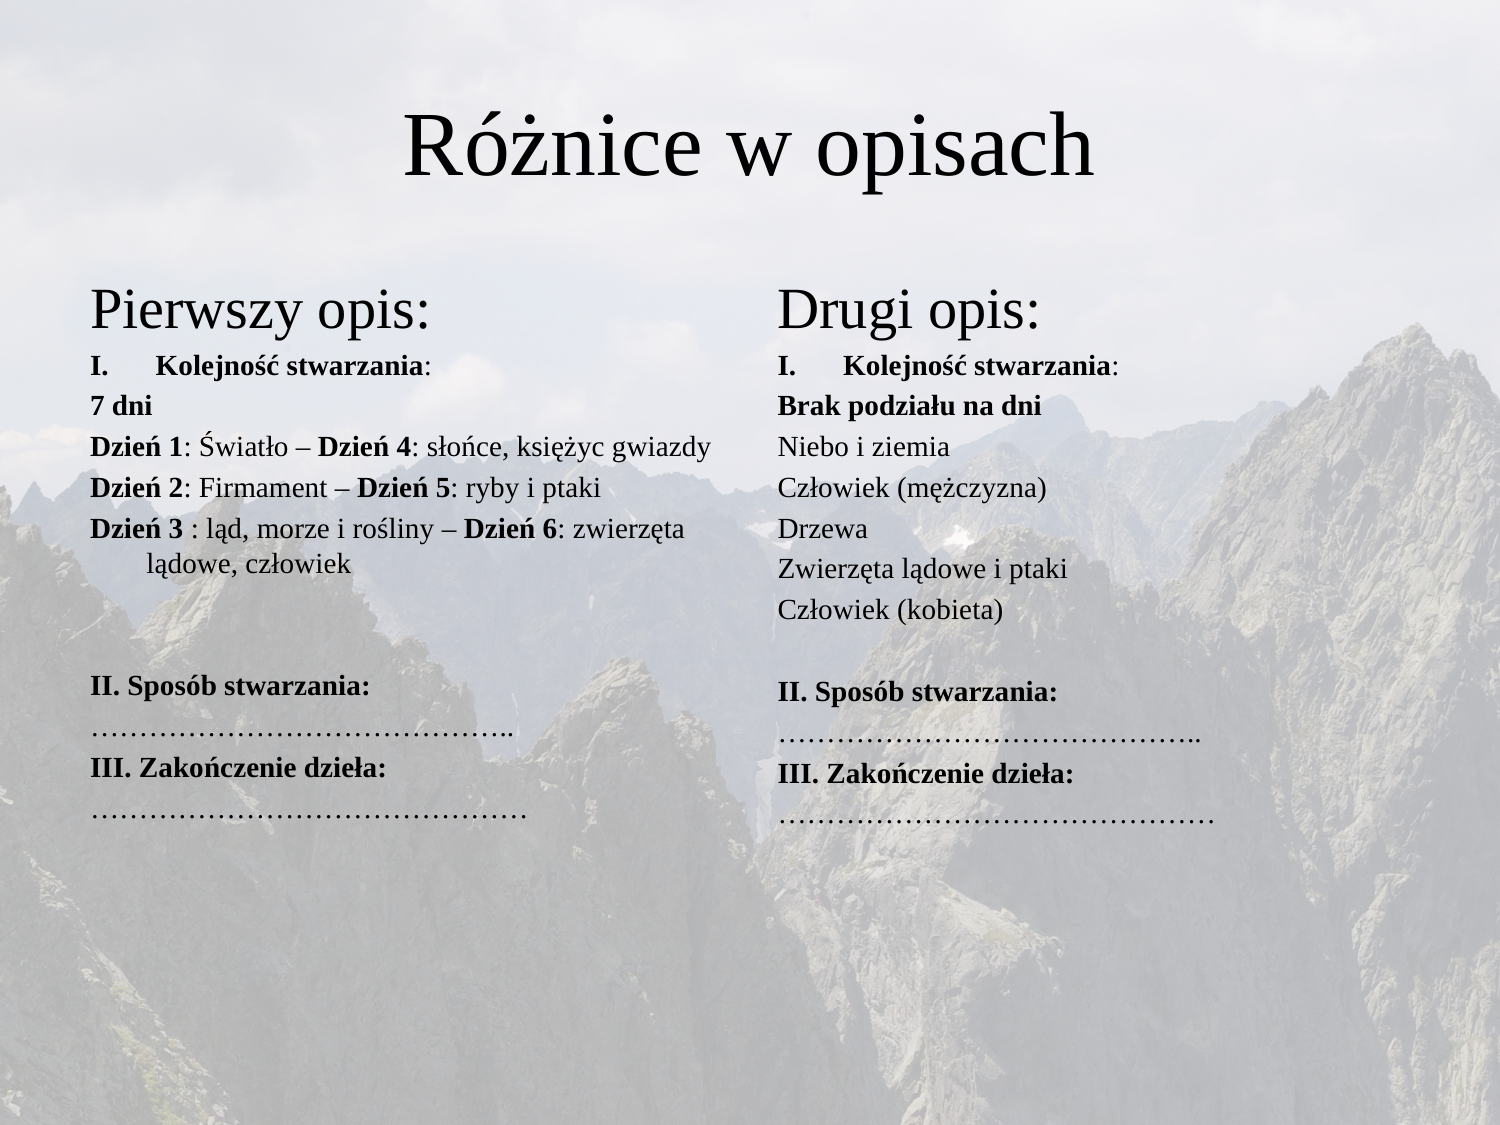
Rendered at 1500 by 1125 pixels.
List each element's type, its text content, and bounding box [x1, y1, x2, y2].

list Drugi opis: Kolejność stwarzania: Brak podziału na dni Niebo i ziemia Człowiek (mężczyzna) Drzewa Zwierzęta lądowe i ptaki Człowiek (kobieta) II. Sposób stwarzania: …………………………………….. III. Zakończenie dzieła: ……………………………………… [762, 262, 1425, 1005]
title Różnice w opisach [75, 45, 1425, 233]
list Pierwszy opis: Kolejność stwarzania: 7 dni Dzień 1: Światło – Dzień 4: słońce, księżyc gwiazdy Dzień 2: Firmament – Dzień 5: ryby i ptaki Dzień 3 : ląd, morze i rośliny – Dzień 6: zwierzęta lądowe, człowiek II. Sposób stwarzania: …………………………………….. III. Zakończenie dzieła: ……………………………………… [75, 262, 738, 1005]
